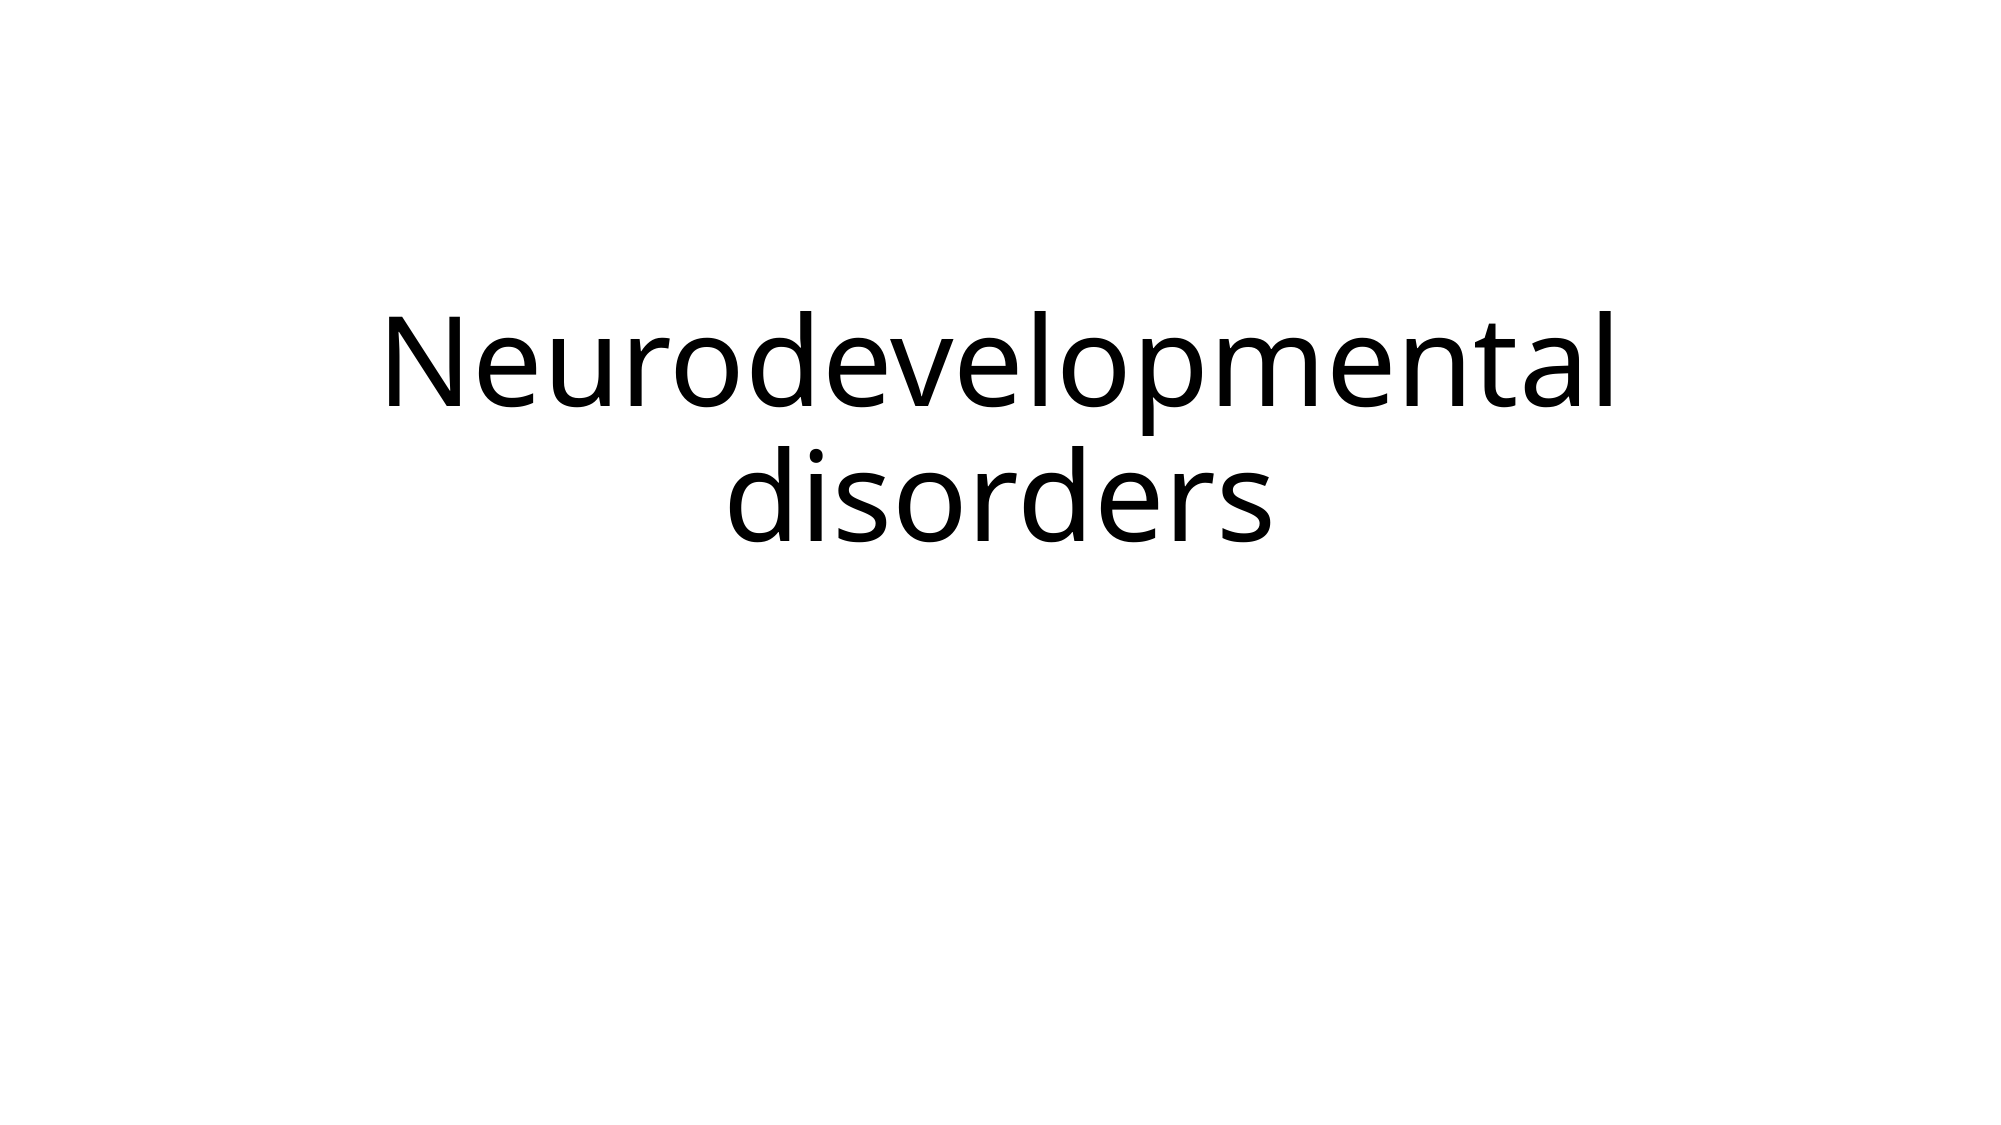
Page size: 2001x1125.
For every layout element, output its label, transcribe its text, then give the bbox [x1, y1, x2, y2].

title Neurodevelopmental disorders [249, 184, 1750, 576]
